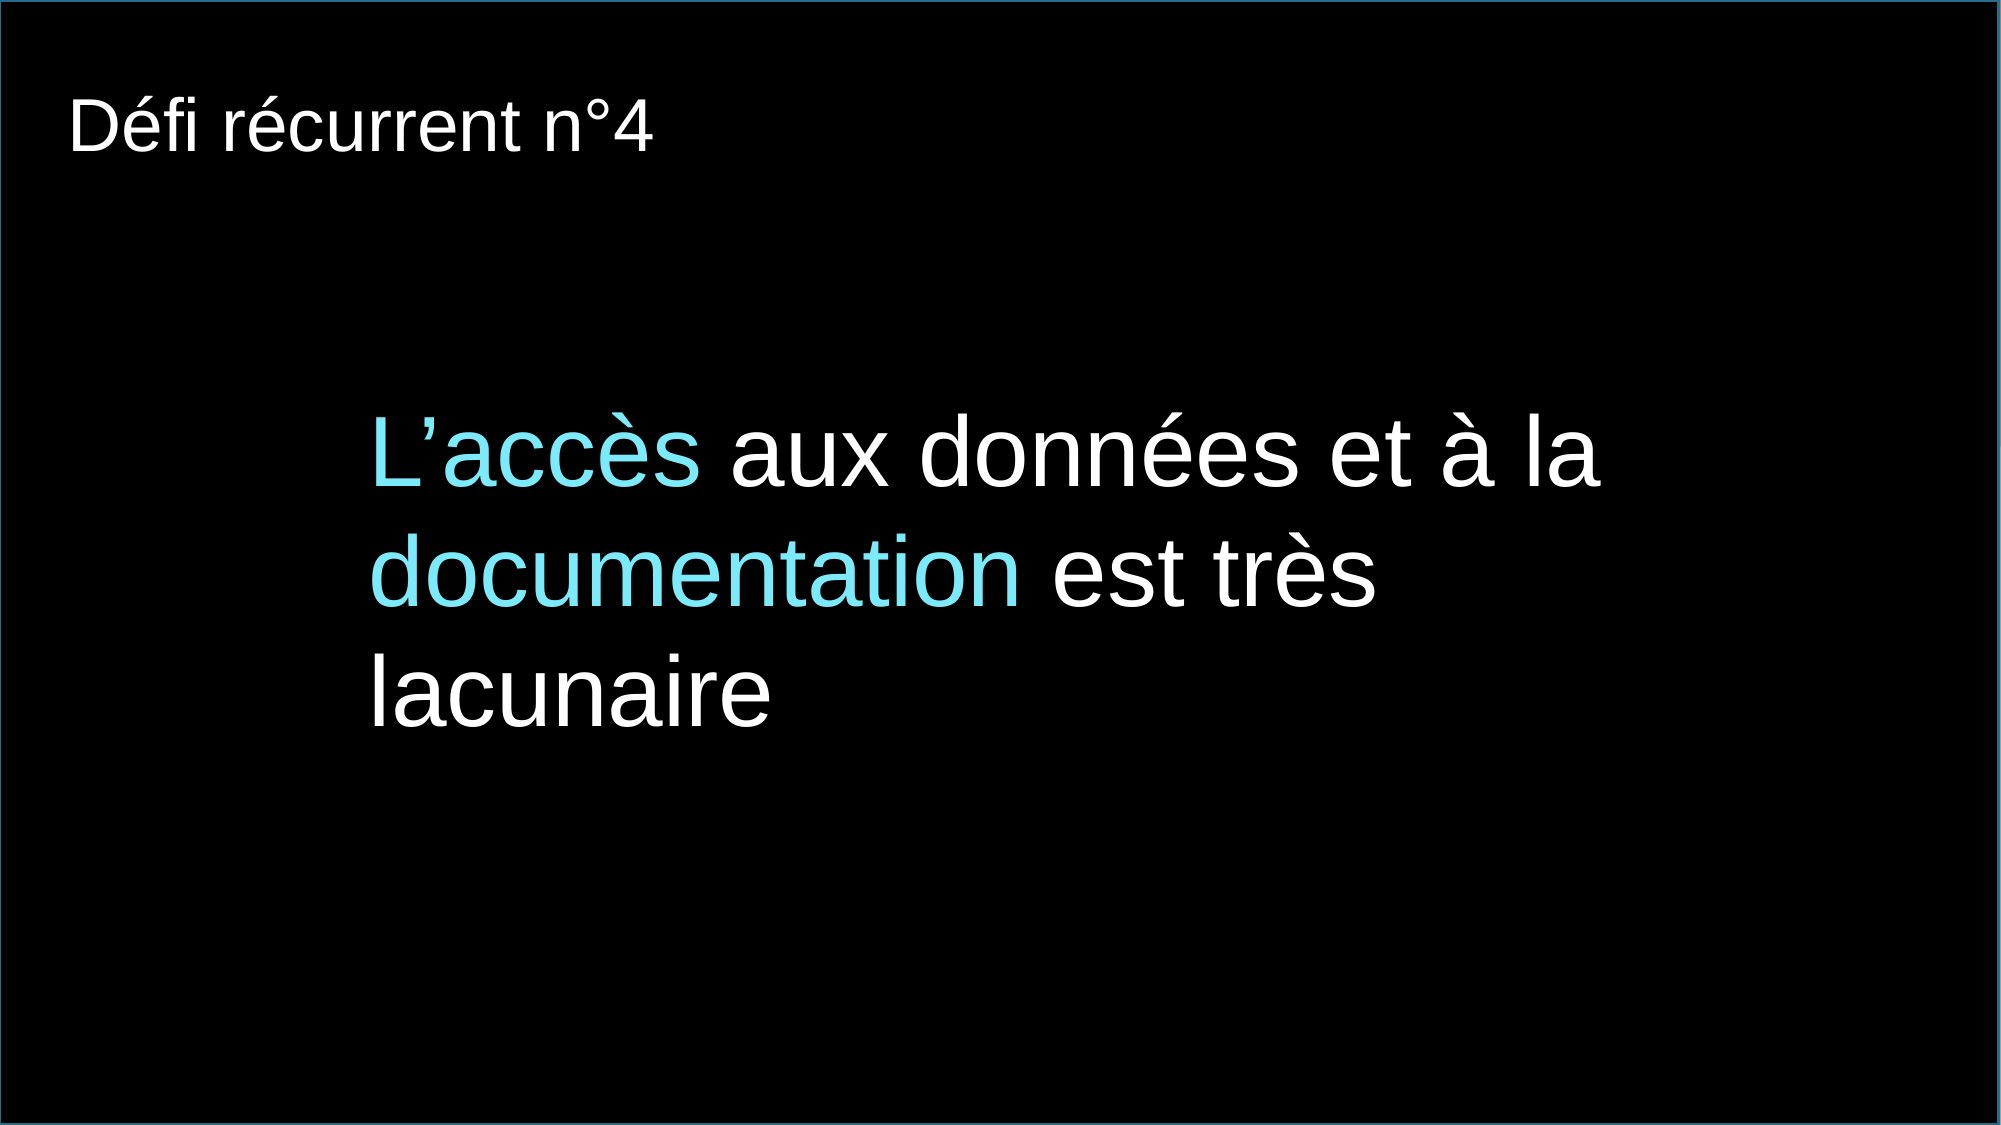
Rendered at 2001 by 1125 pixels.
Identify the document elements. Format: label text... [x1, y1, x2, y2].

text_box Défi récurrent n°4 [52, 68, 1880, 174]
text_box [0, 0, 2000, 1125]
text_box L’accès aux données et à la documentation est très lacunaire [353, 379, 1734, 754]
